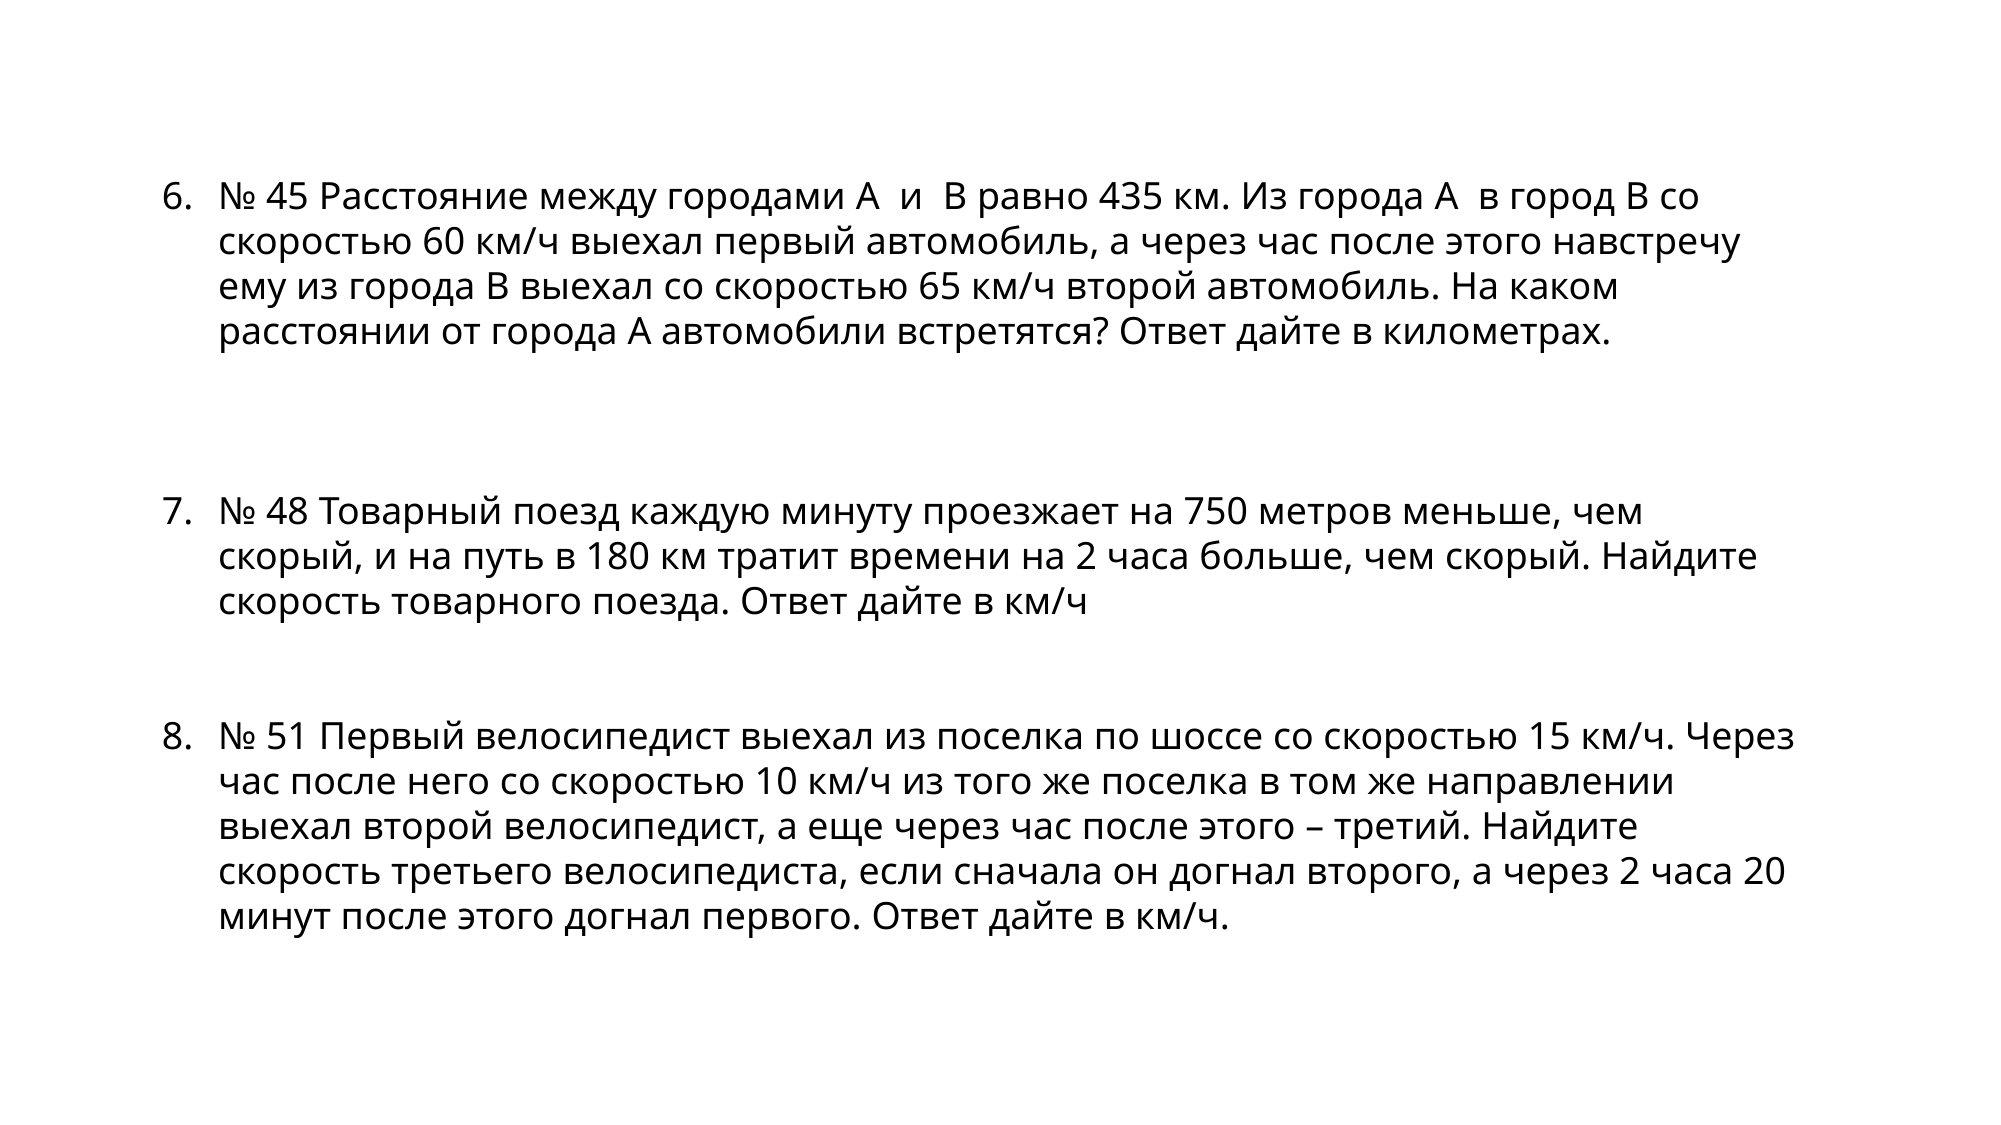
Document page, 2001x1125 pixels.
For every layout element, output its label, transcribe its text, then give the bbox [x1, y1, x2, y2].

text_box № 45 Расстояние между городами A и B равно 435 км. Из города A в город B со скоростью 60 км/ч выехал первый автомобиль, а через час после этого навстречу ему из города B выехал со скоростью 65 км/ч второй автомобиль. На каком расстоянии от города A автомобили встретятся? Ответ дайте в километрах. № 48 Товарный поезд каждую минуту проезжает на 750 метров меньше, чем скорый, и на путь в 180 км тратит времени на 2 часа больше, чем скорый. Найдите скорость товарного поезда. Ответ дайте в км/ч № 51 Первый велосипедист выехал из поселка по шоссе со скоростью 15 км/ч. Через час после него со скоростью 10 км/ч из того же поселка в том же направлении выехал второй велосипедист, а еще через час после этого – третий. Найдите скорость третьего велосипедиста, если сначала он догнал второго, а через 2 часа 20 минут после этого догнал первого. Ответ дайте в км/ч. [147, 164, 1815, 989]
